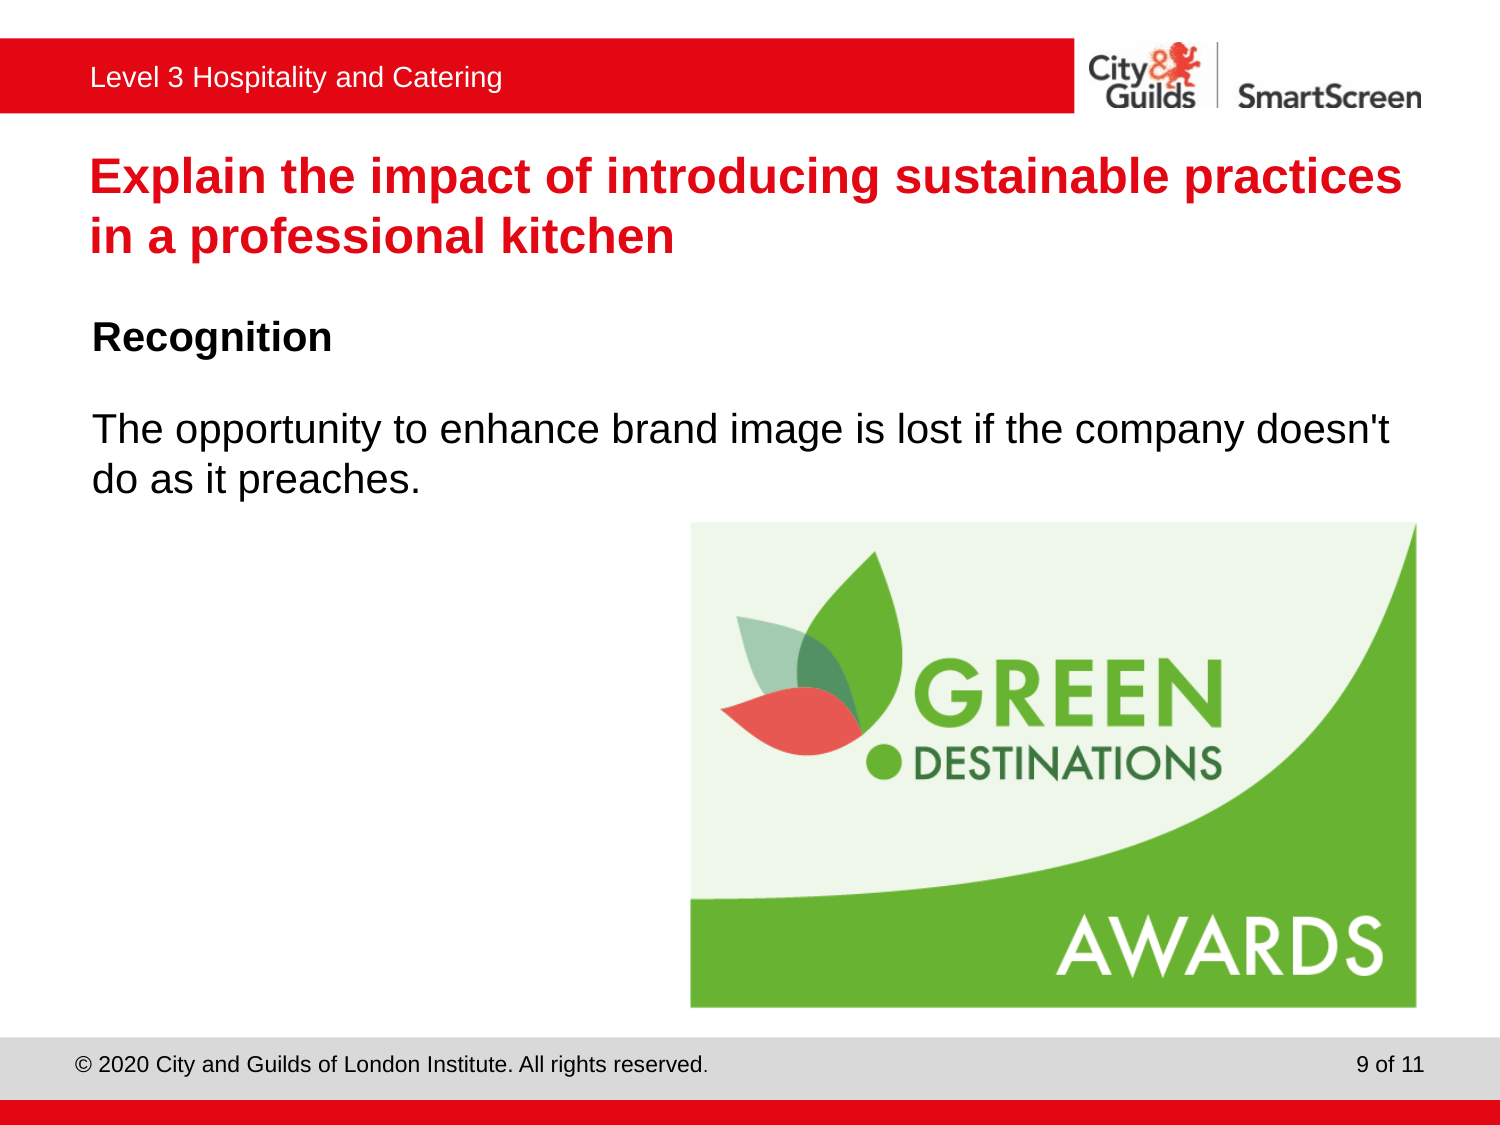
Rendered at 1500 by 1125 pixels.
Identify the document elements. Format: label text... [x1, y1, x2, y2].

title Explain the impact of introducing sustainable practices in a professional kitchen [73, 172, 1423, 236]
picture [690, 522, 1419, 1009]
picture [1089, 42, 1421, 108]
list Recognition The opportunity to enhance brand image is lost if the company doesn't do as it preaches. [76, 302, 1426, 1006]
